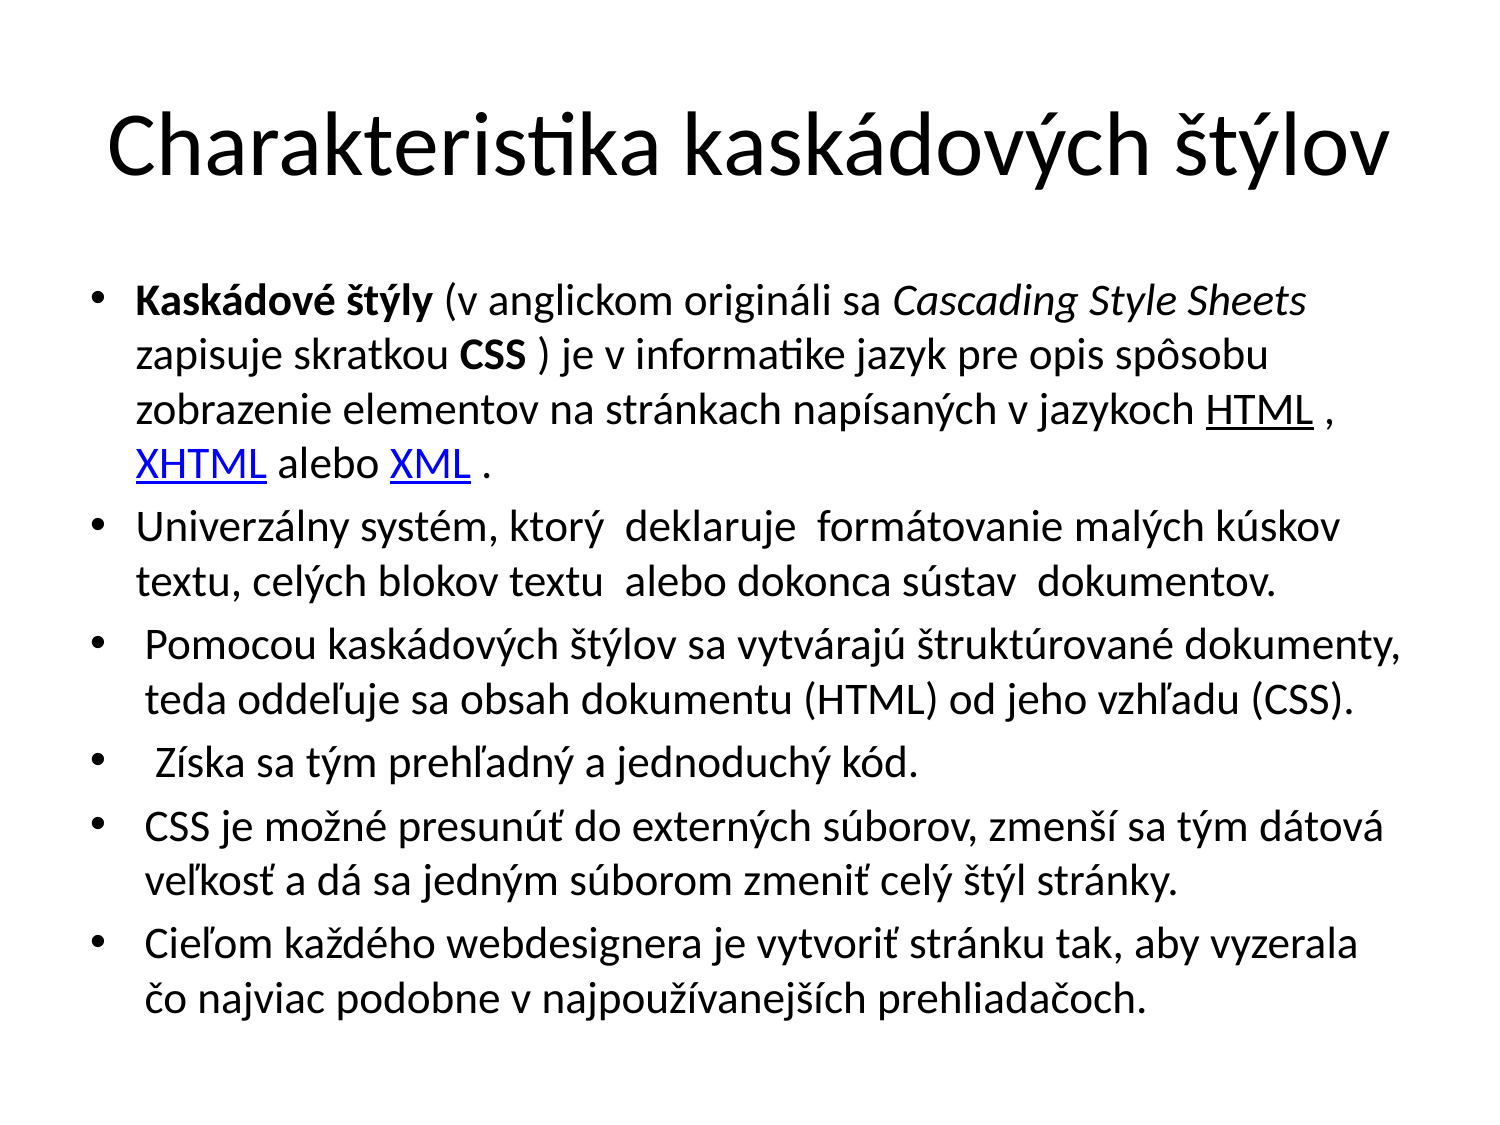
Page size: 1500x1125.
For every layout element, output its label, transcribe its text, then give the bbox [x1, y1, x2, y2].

list Kaskádové štýly (v anglickom origináli sa Cascading Style Sheets zapisuje skratkou CSS ) je v informatike jazyk pre opis spôsobu zobrazenie elementov na stránkach napísaných v jazykoch HTML , XHTML alebo XML . Univerzálny systém, ktorý deklaruje formátovanie malých kúskov textu, celých blokov textu alebo dokonca sústav dokumentov. Pomocou kaskádových štýlov sa vytvárajú štruktúrované dokumenty, teda oddeľuje sa obsah dokumentu (HTML) od jeho vzhľadu (CSS). Získa sa tým prehľadný a jednoduchý kód. CSS je možné presunúť do externých súborov, zmenší sa tým dátová veľkosť a dá sa jedným súborom zmeniť celý štýl stránky. Cieľom každého webdesignera je vytvoriť stránku tak, aby vyzerala čo najviac podobne v najpoužívanejších prehliadačoch. [75, 262, 1425, 1059]
title Charakteristika kaskádových štýlov [75, 45, 1425, 233]
